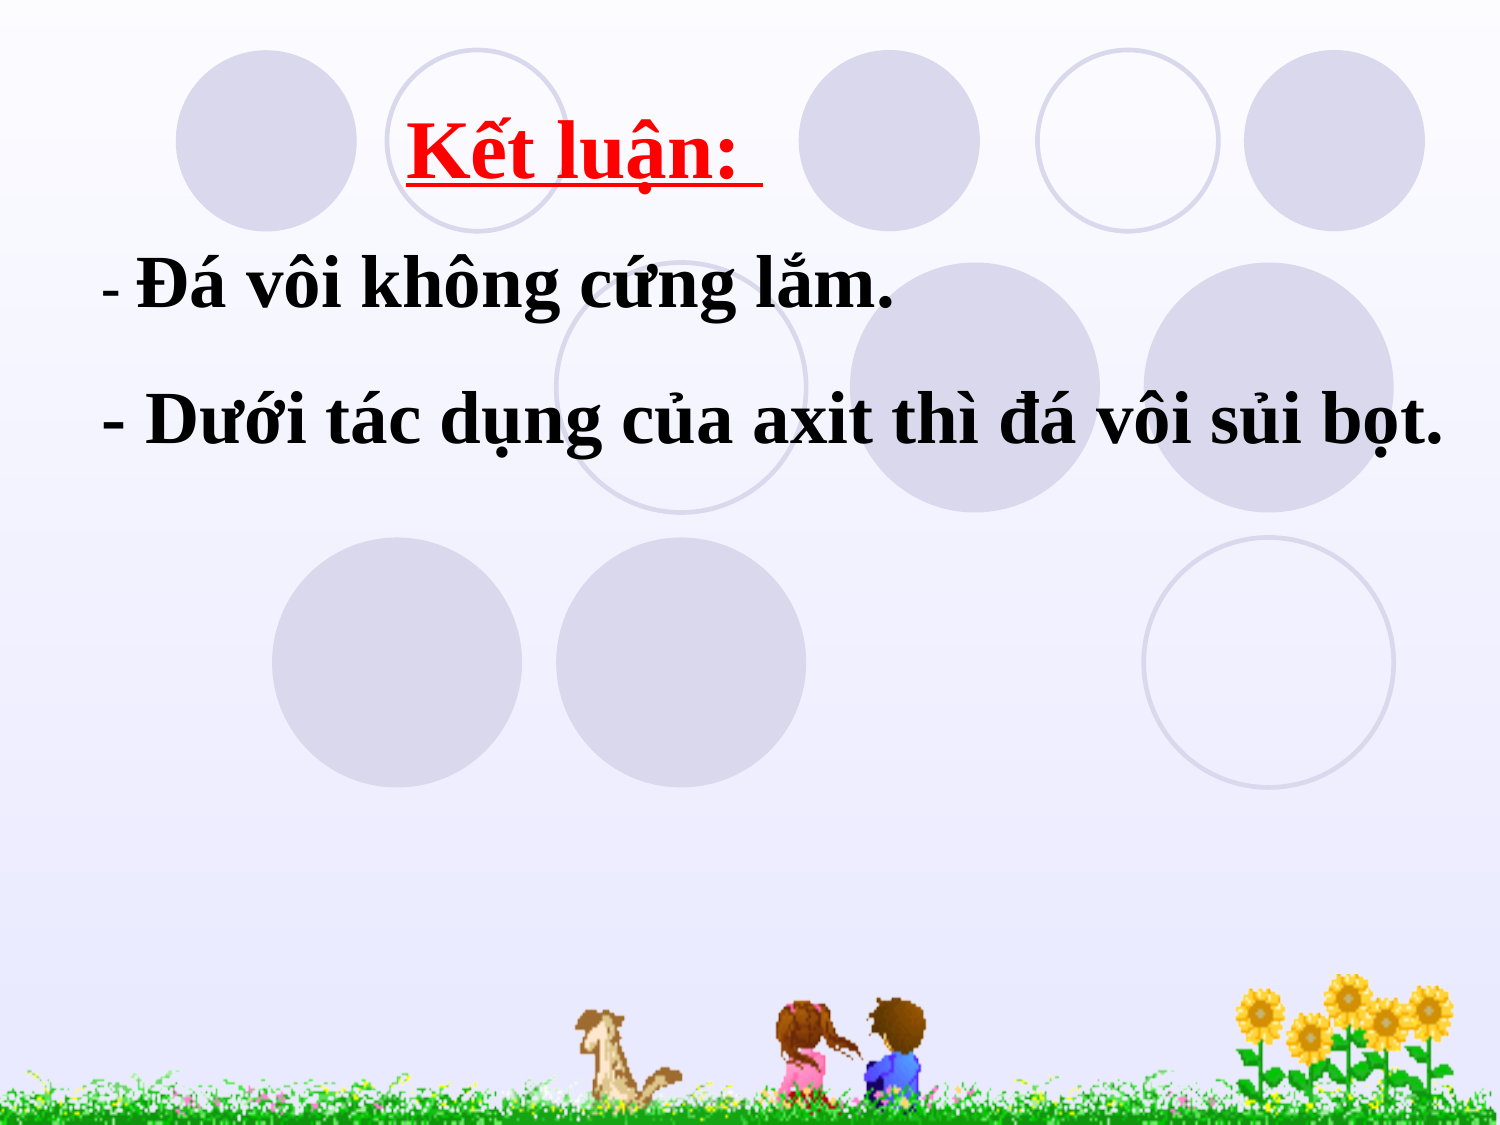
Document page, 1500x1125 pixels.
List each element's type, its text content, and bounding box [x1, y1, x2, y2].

text_box Kết luận: - Đá vôi không cứng lắm. [0, 87, 1200, 330]
picture [0, 974, 1500, 1125]
text_box - Dưới tác dụng của axit thì đá vôi sủi bọt. [49, 361, 1500, 466]
text_box [0, 330, 1013, 401]
